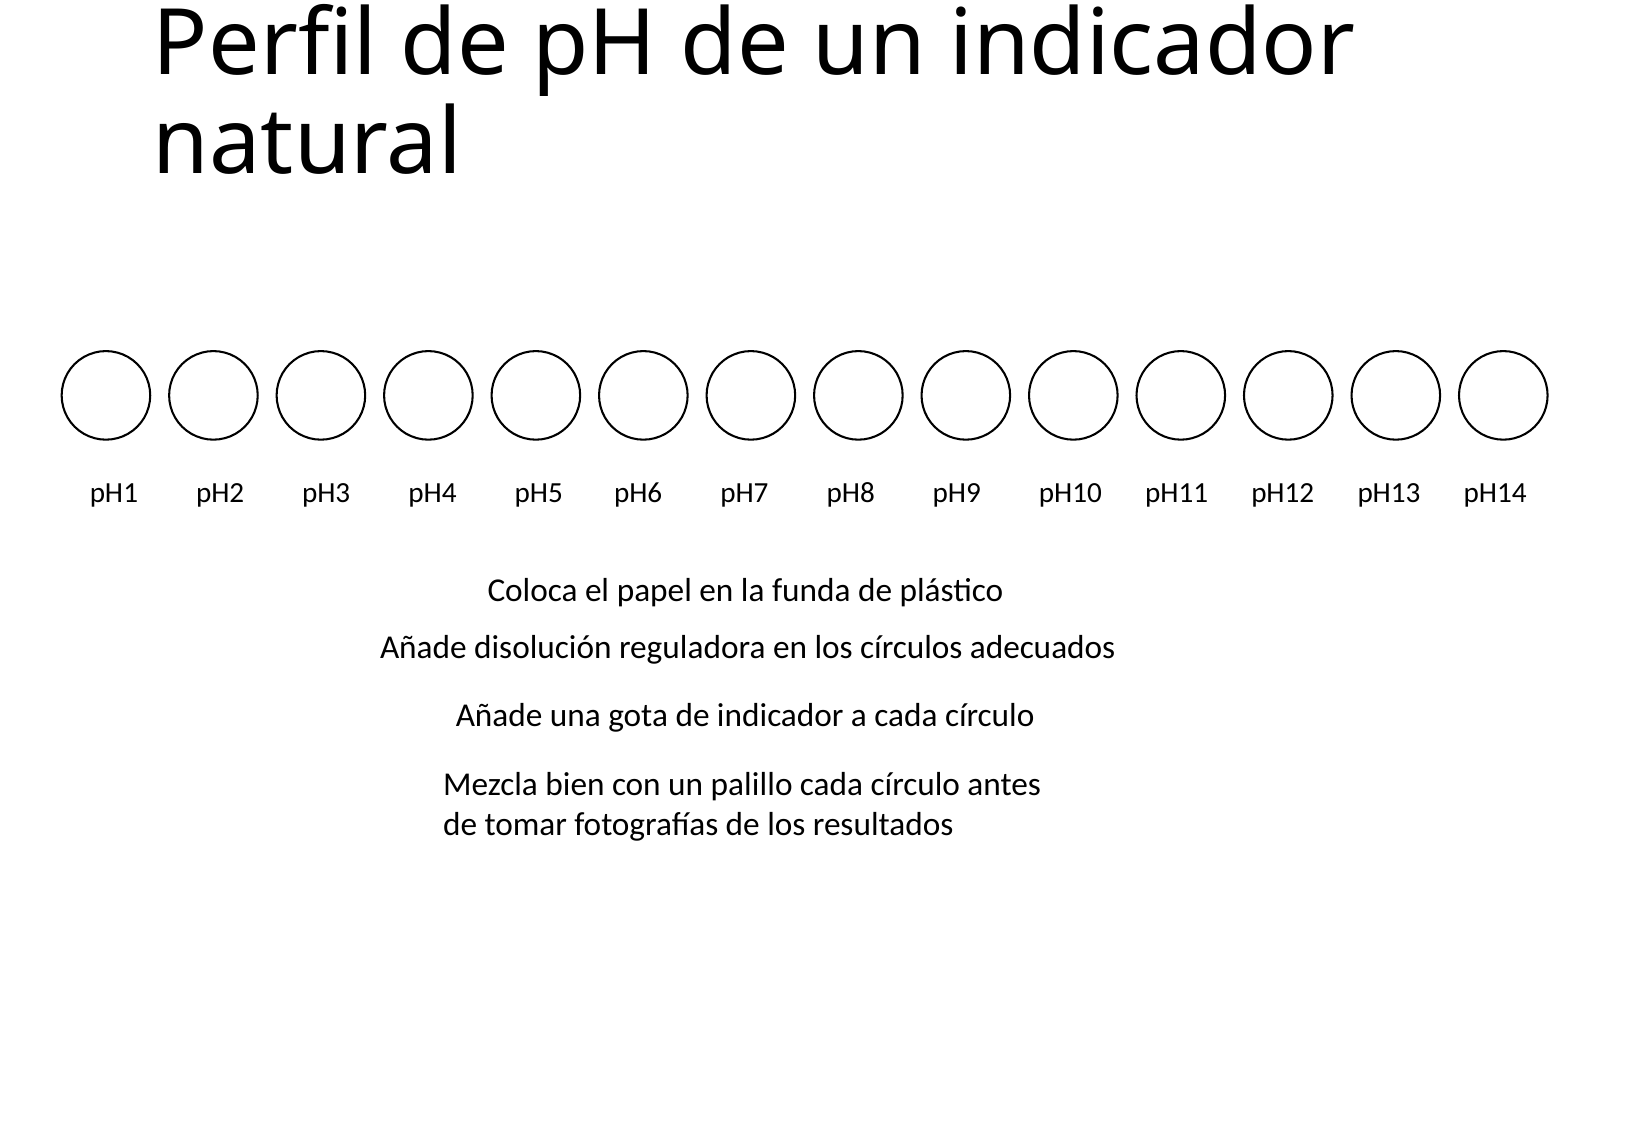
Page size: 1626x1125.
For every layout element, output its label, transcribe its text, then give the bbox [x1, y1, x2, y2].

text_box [61, 351, 1564, 851]
title Perfil de pH de un indicador natural [137, 0, 1540, 203]
